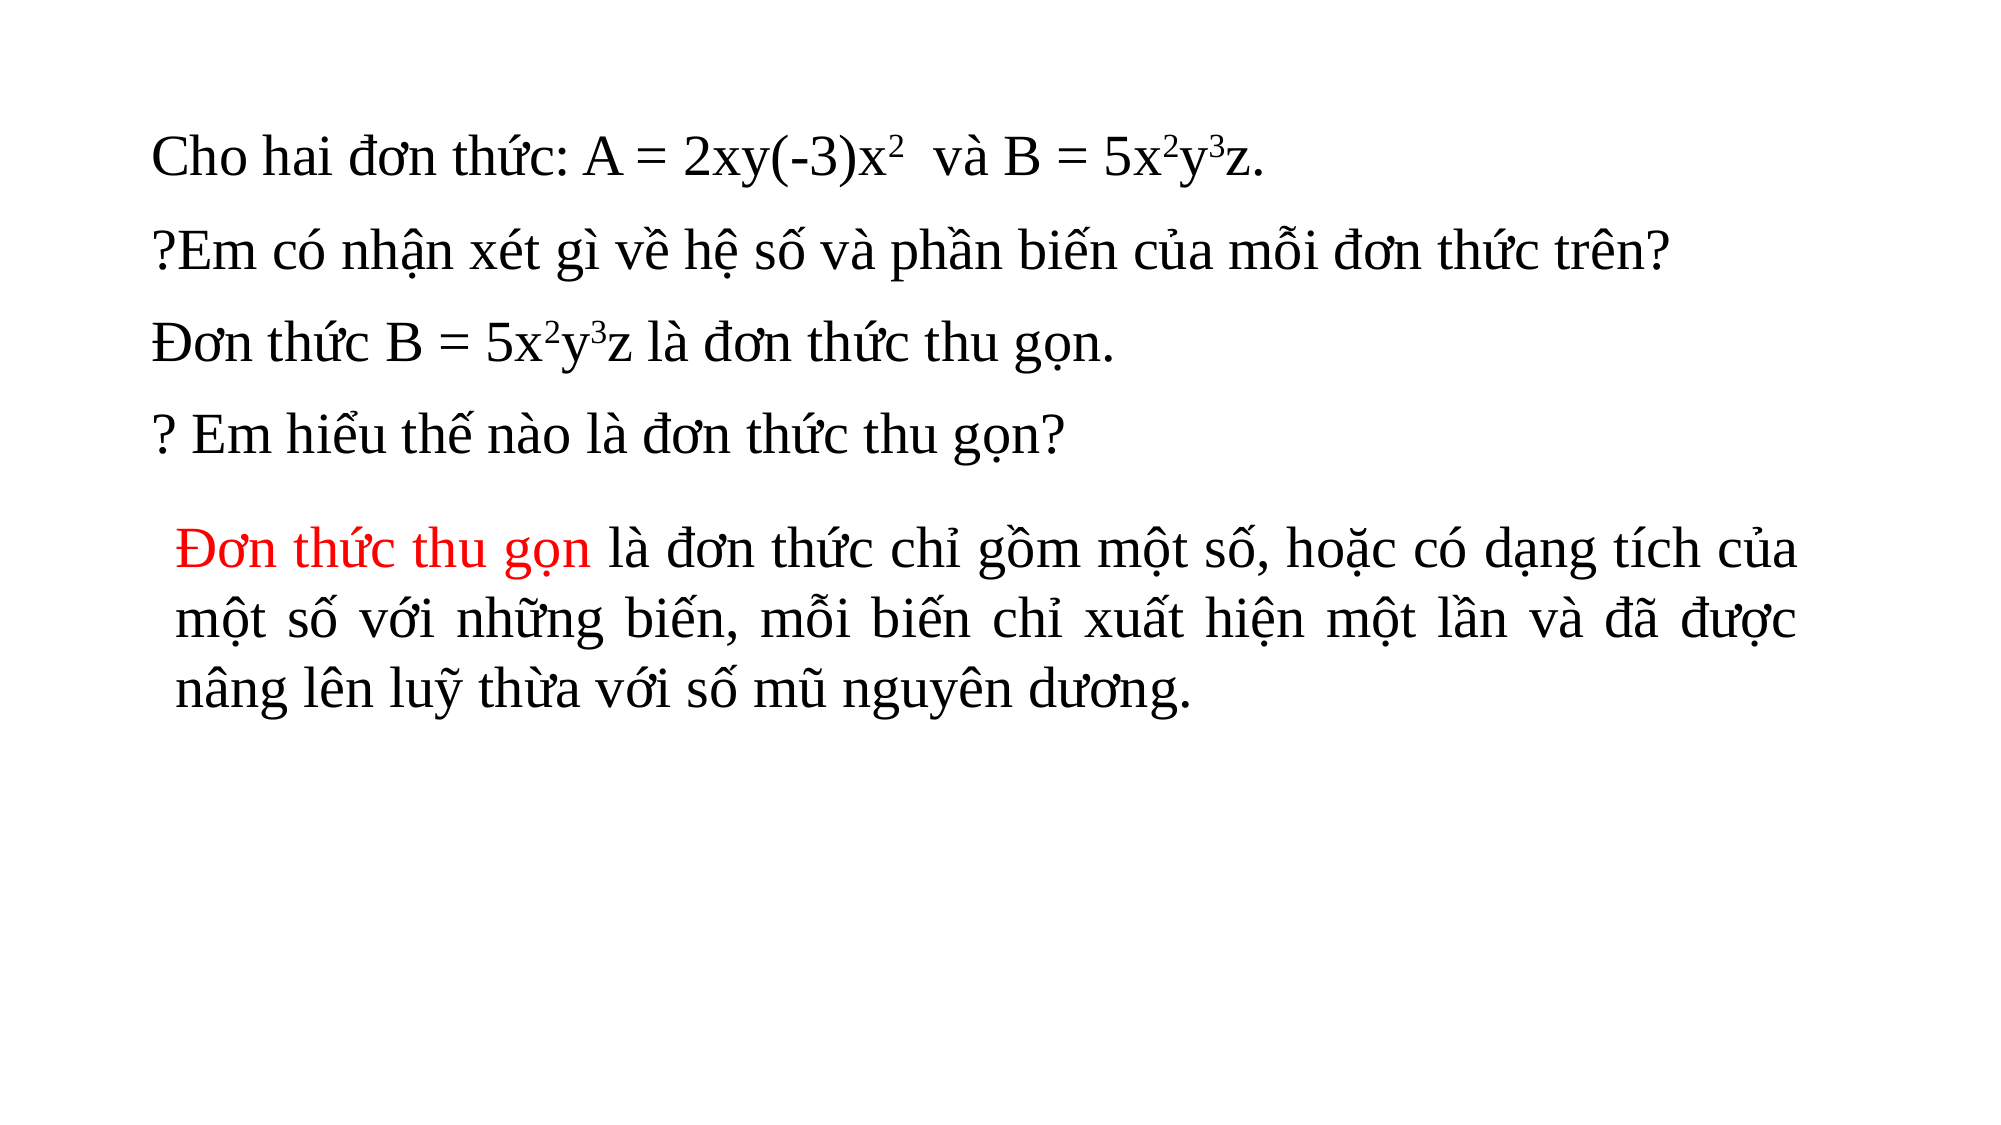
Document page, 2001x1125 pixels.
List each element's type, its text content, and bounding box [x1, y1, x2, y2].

text_box ?Em có nhận xét gì về hệ số và phần biến của mỗi đơn thức trên? [136, 203, 1776, 289]
text_box Đơn thức B = 5x2y3z là đơn thức thu gọn. [136, 295, 1306, 381]
text_box Đơn thức thu gọn là đơn thức chỉ gồm một số, hoặc có dạng tích của một số với những biến, mỗi biến chỉ xuất hiện một lần và đã được nâng lên luỹ thừa với số mũ nguyên dương. [161, 501, 1814, 727]
text_box ? Em hiểu thế nào là đơn thức thu gọn? [136, 387, 1406, 473]
text_box Cho hai đơn thức: A = 2xy(-3)x2 và B = 5x2y3z. [136, 109, 1478, 195]
